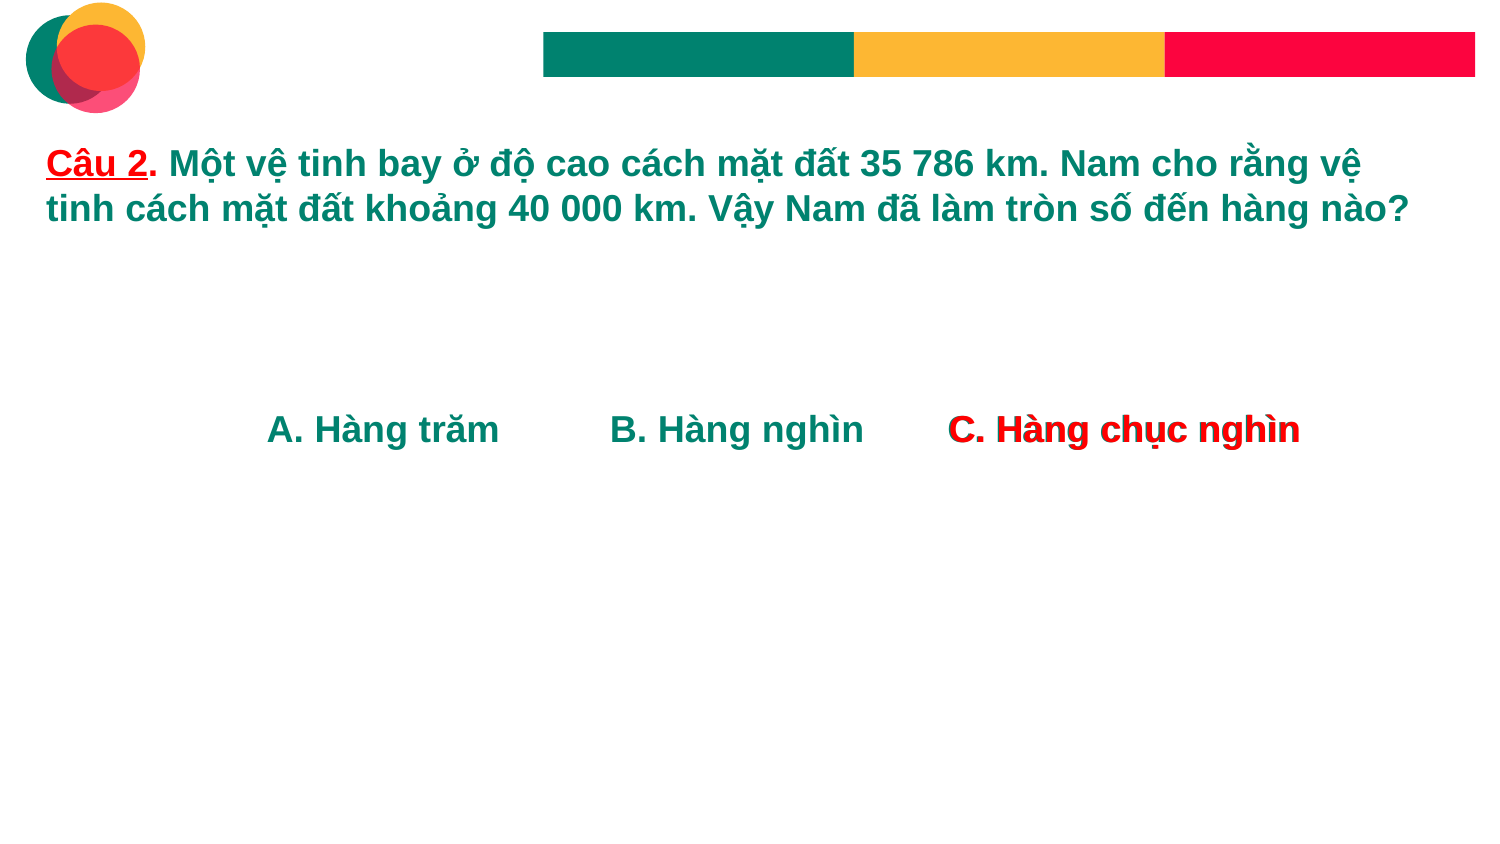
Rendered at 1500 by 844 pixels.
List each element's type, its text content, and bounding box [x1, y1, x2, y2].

text_box B. Hàng nghìn [592, 397, 883, 458]
text_box C. Hàng chục nghìn [901, 397, 1349, 458]
text_box Câu 2. Một vệ tinh bay ở độ cao cách mặt đất 35 786 km. Nam cho rằng vệ tinh cách mặt đất khoảng 40 000 km. Vậy Nam đã làm tròn số đến hàng nào? [31, 131, 1452, 236]
text_box A. Hàng trăm [219, 397, 547, 458]
